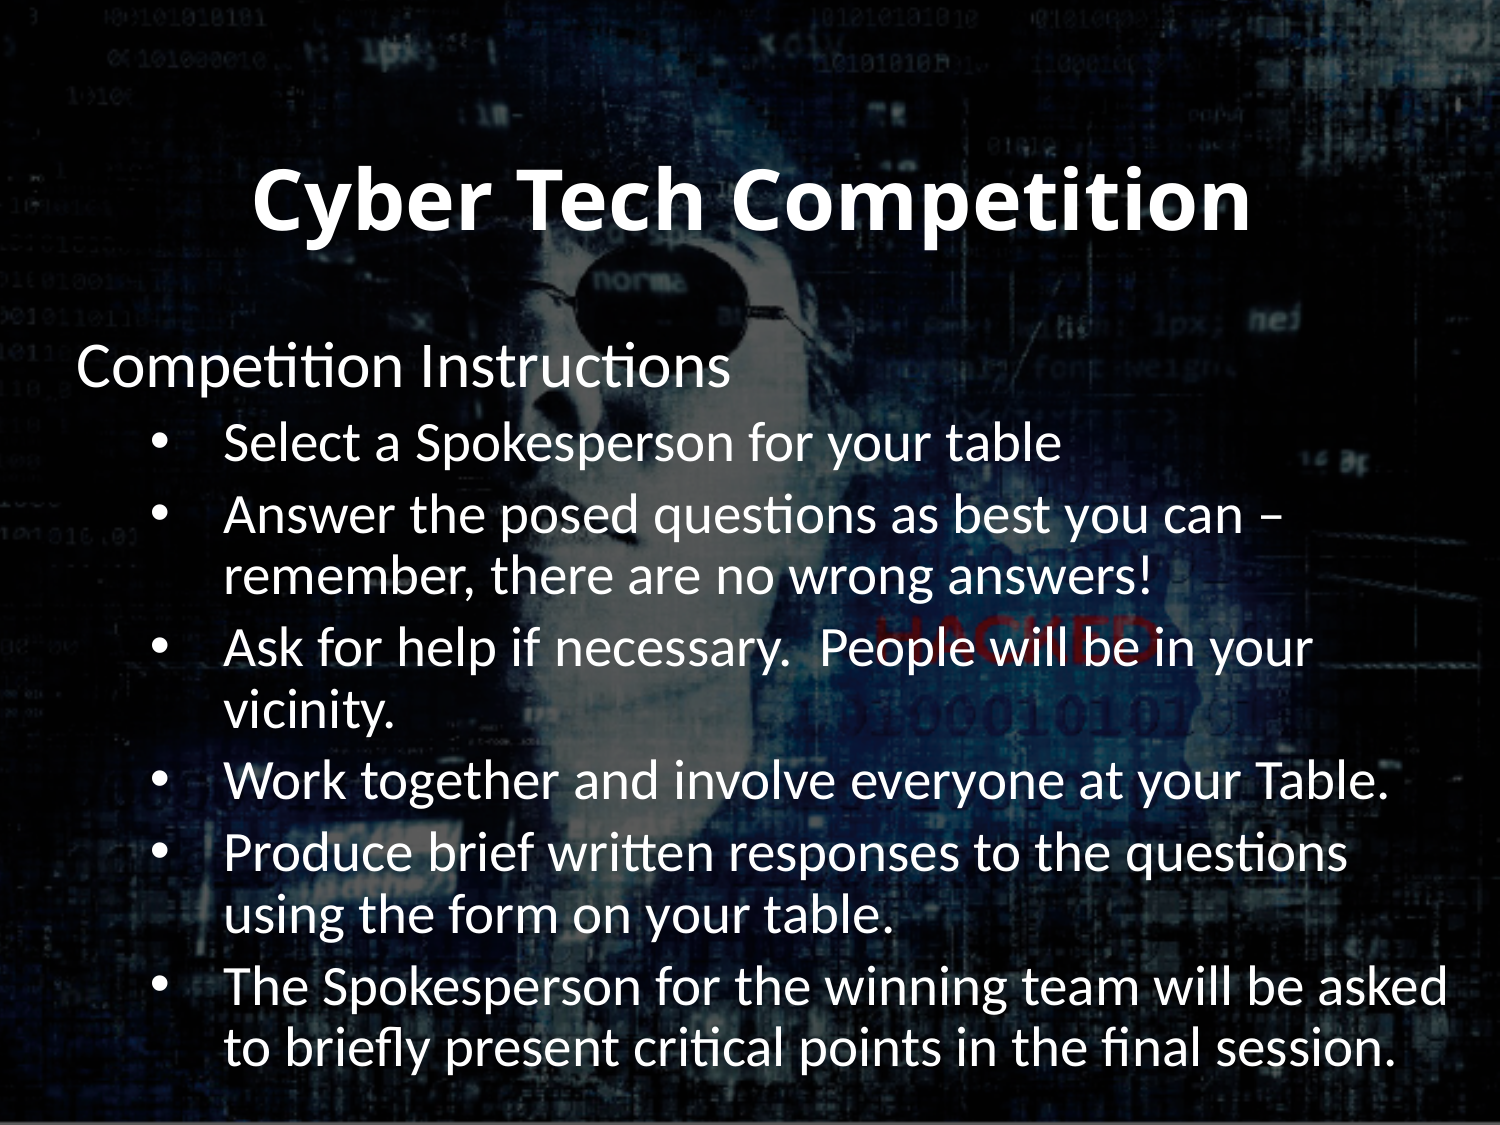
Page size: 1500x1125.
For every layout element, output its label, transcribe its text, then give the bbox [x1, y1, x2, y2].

text_box Competition Instructions Select a Spokesperson for your table Answer the posed questions as best you can – remember, there are no wrong answers! Ask for help if necessary. People will be in your vicinity. Work together and involve everyone at your Table. Produce brief written responses to the questions using the form on your table. The Spokesperson for the winning team will be asked to briefly present critical points in the final session. [65, 283, 1470, 1101]
picture [0, 0, 1500, 1125]
text_box Cyber Tech Competition [35, 99, 1470, 255]
